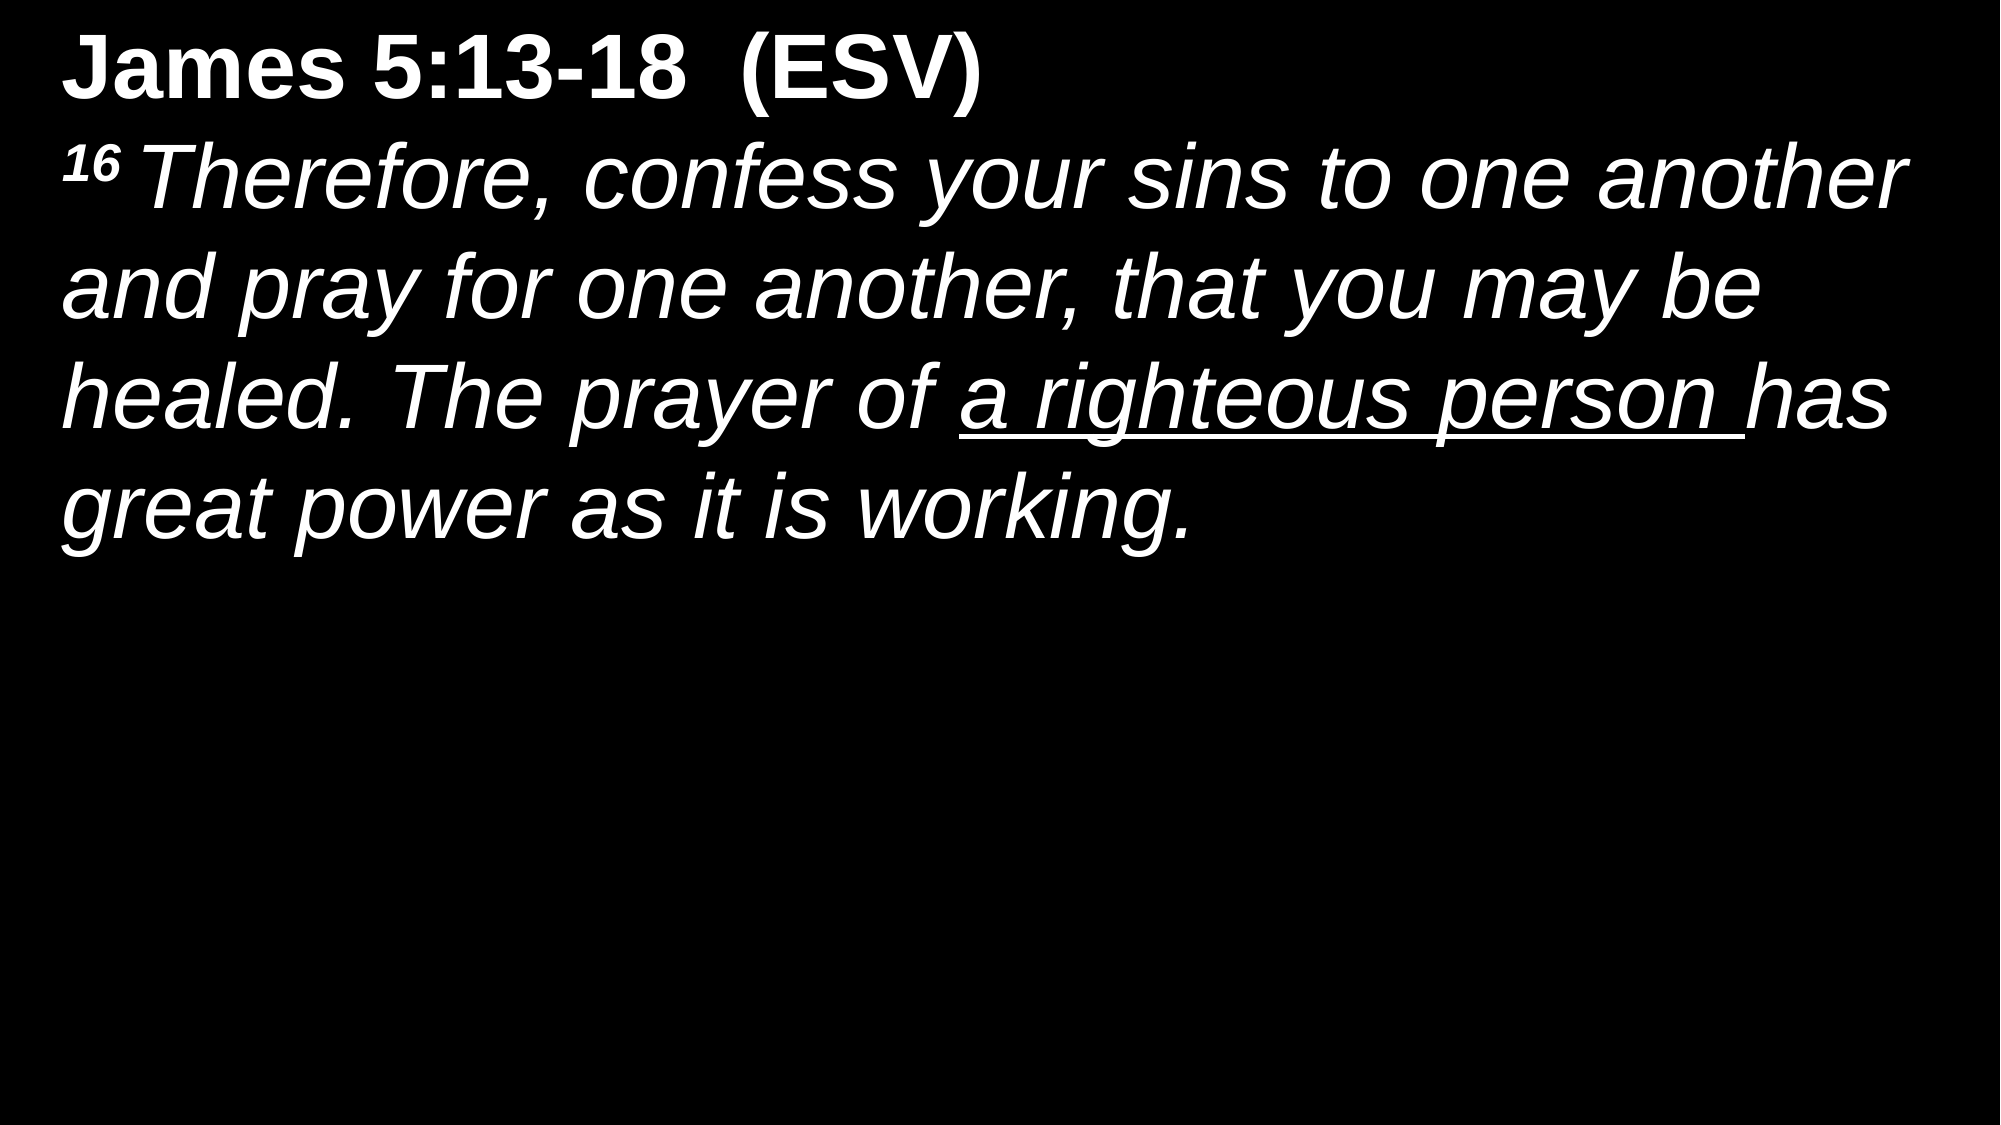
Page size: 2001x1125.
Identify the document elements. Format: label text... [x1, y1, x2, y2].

text_box James 5:13-18 (ESV) 16 Therefore, confess your sins to one another and pray for one another, that you may be healed. The prayer of a righteous person has great power as it is working. [47, 0, 2000, 565]
